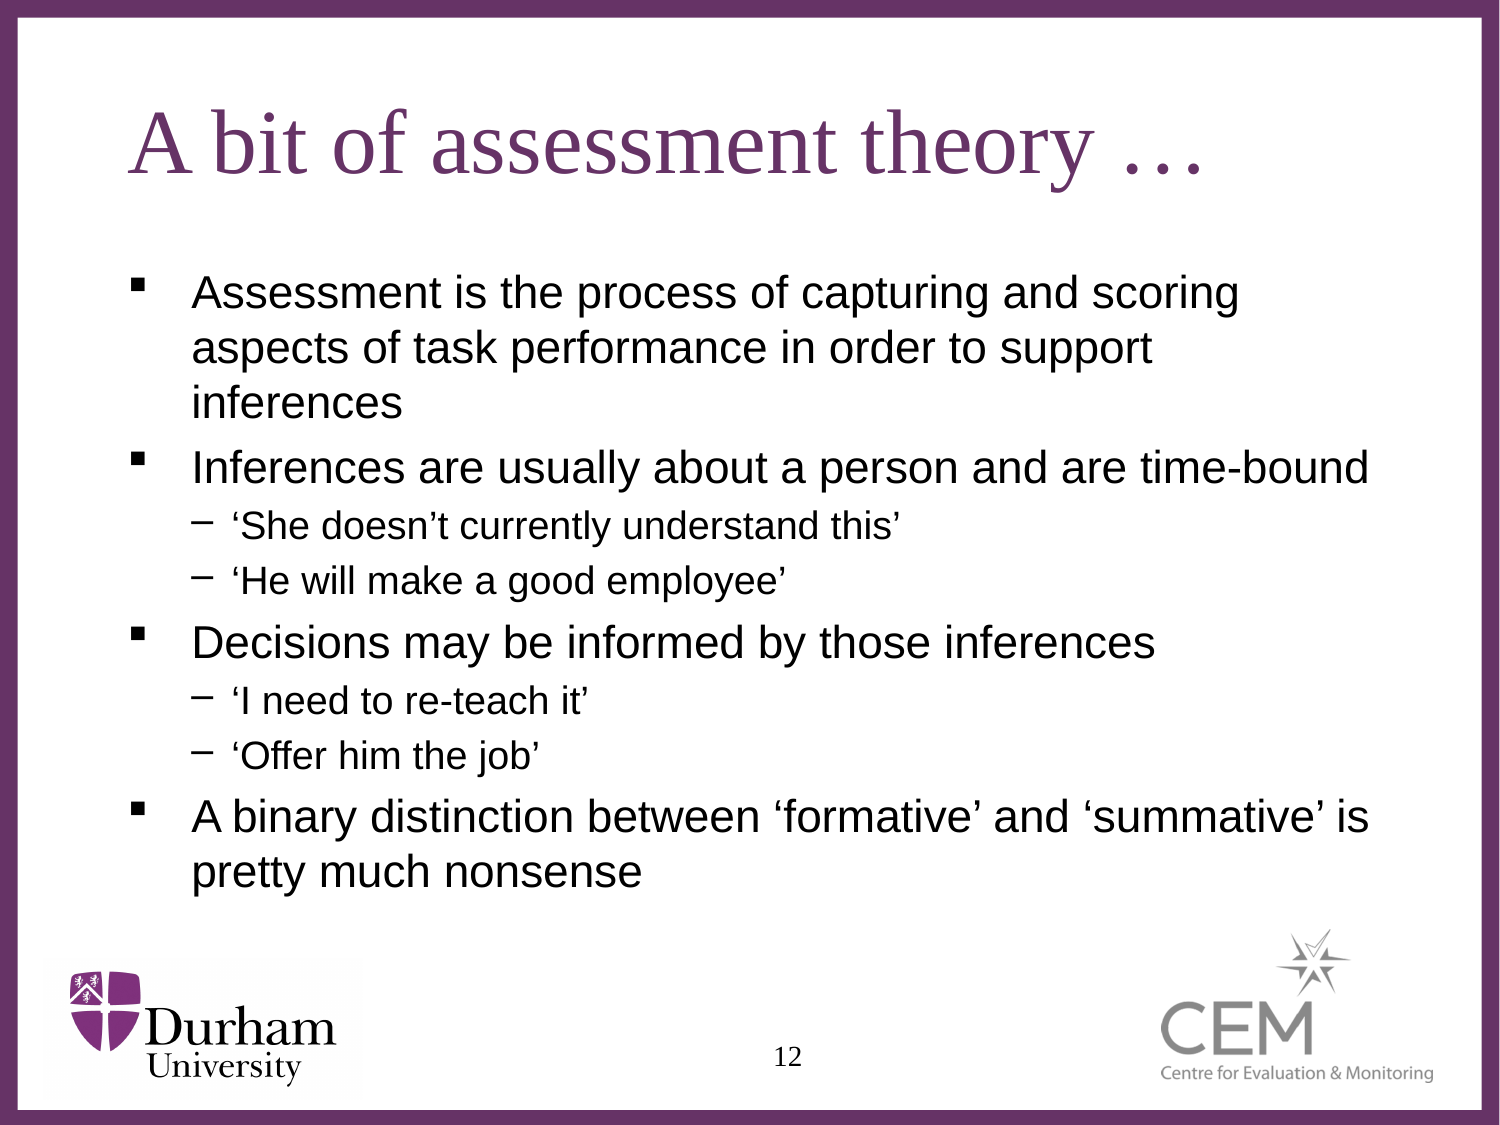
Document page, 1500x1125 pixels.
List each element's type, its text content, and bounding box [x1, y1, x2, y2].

picture [43, 958, 363, 1100]
list Assessment is the process of capturing and scoring aspects of task performance in order to support inferences Inferences are usually about a person and are time-bound ‘She doesn’t currently understand this’ ‘He will make a good employee’ Decisions may be informed by those inferences ‘I need to re-teach it’ ‘Offer him the job’ A binary distinction between ‘formative’ and ‘summative’ is pretty much nonsense [112, 255, 1388, 953]
picture [1161, 929, 1433, 1083]
title A bit of assessment theory … [112, 66, 1388, 209]
slide_number 12 [631, 1029, 944, 1100]
